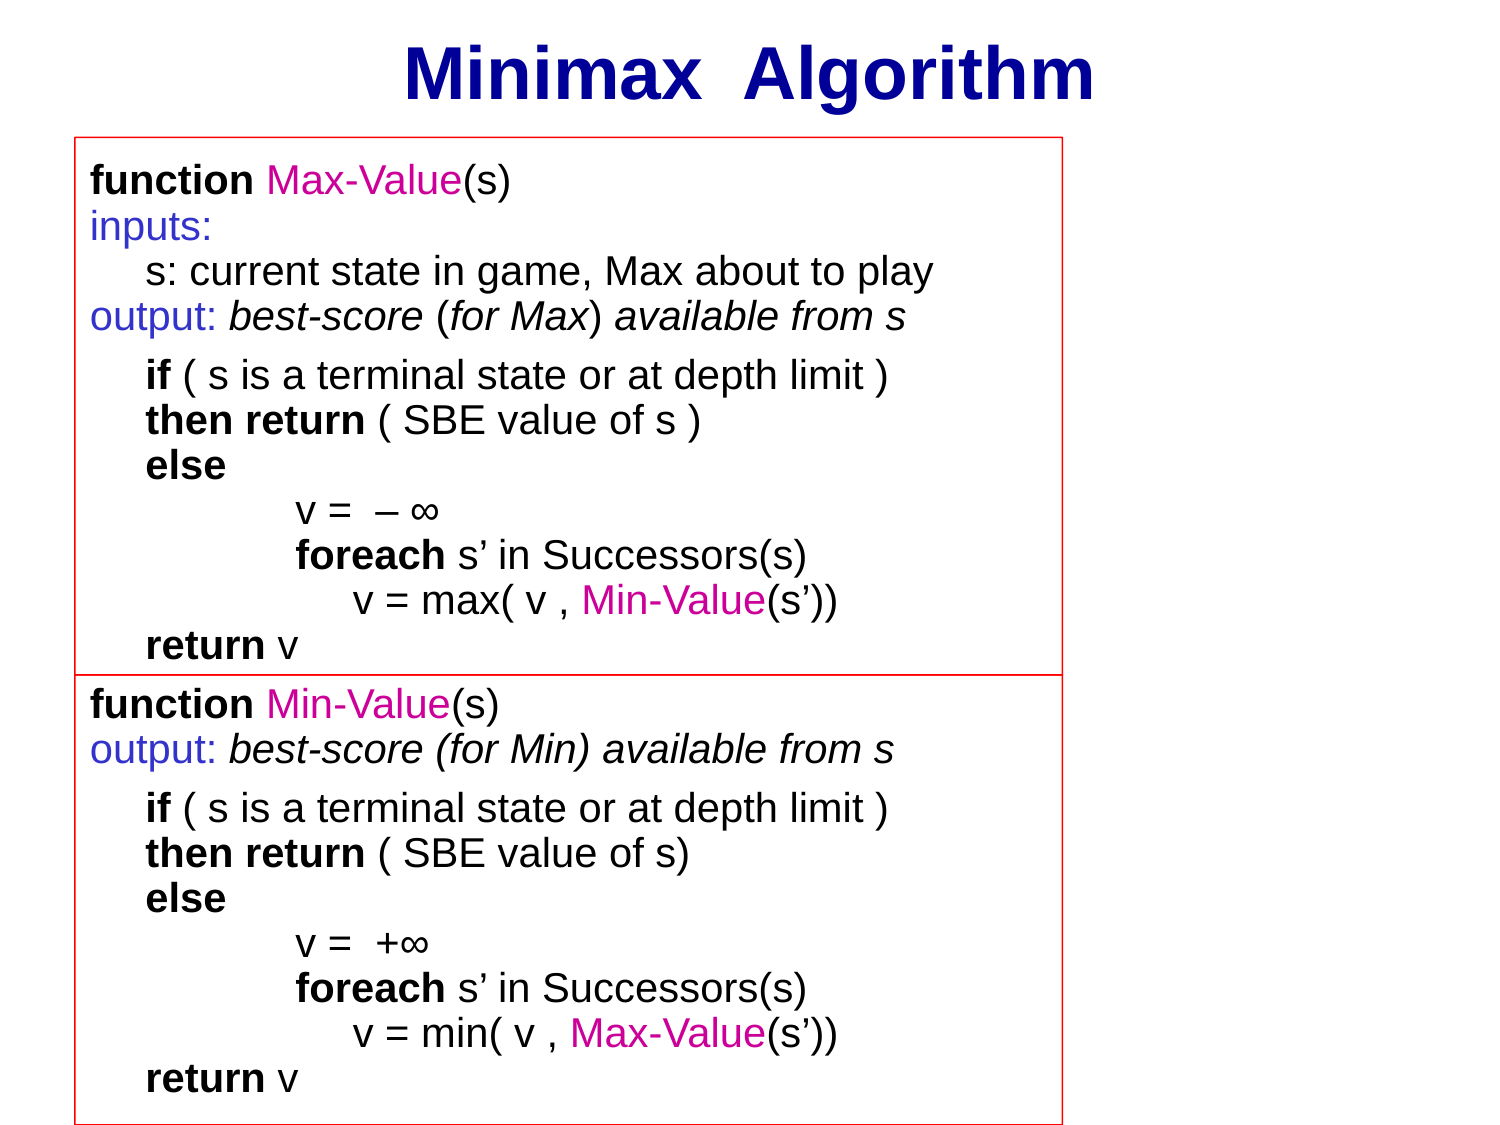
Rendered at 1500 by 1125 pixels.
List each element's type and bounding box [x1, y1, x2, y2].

text_box [74, 137, 1063, 149]
text_box [74, 149, 1426, 1121]
text_box [112, 24, 1388, 126]
